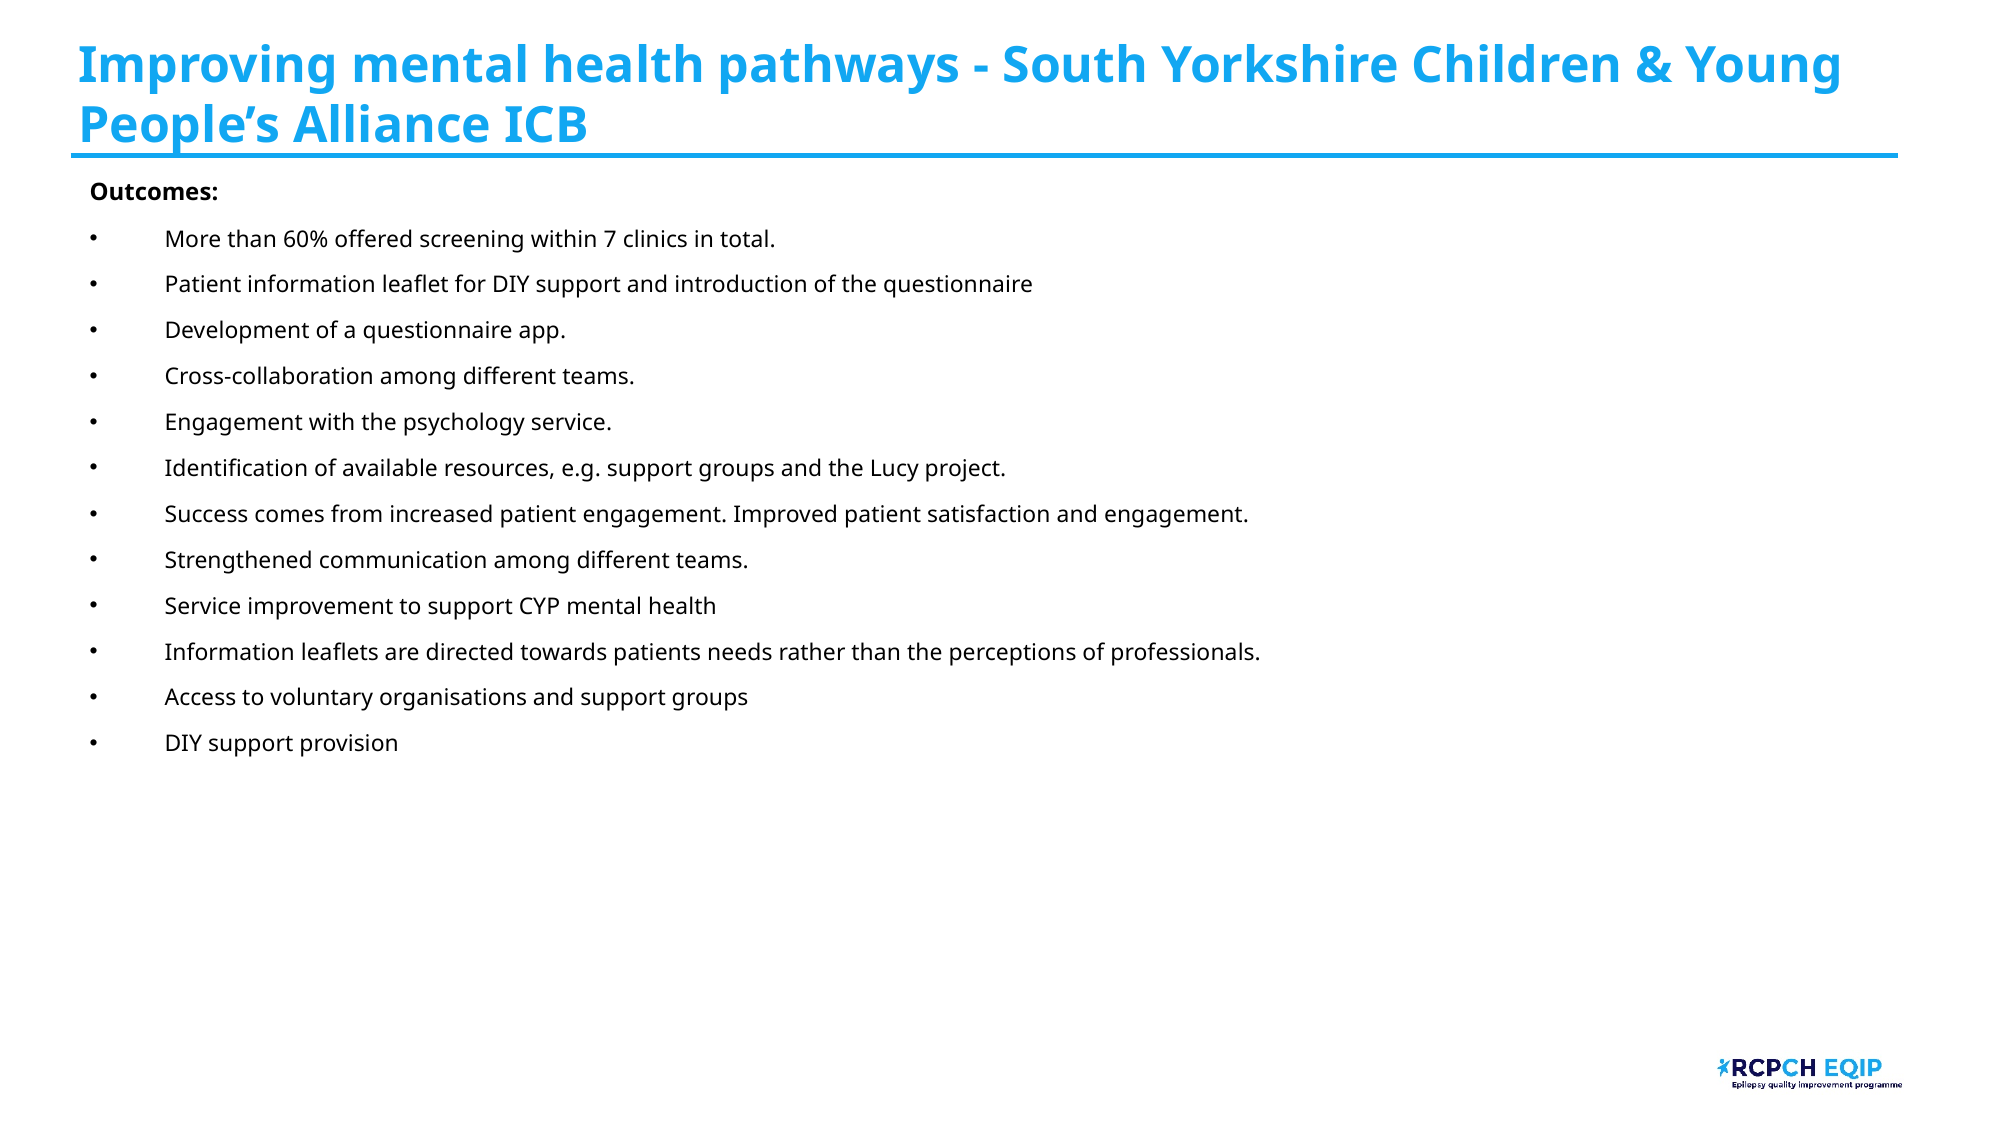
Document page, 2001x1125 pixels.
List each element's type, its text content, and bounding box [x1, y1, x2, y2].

list Outcomes: More than 60% offered screening within 7 clinics in total. Patient information leaflet for DIY support and introduction of the questionnaire Development of a questionnaire app. Cross-collaboration among different teams. Engagement with the psychology service. Identification of available resources, e.g. support groups and the Lucy project. Success comes from increased patient engagement. Improved patient satisfaction and engagement. Strengthened communication among different teams. Service improvement to support CYP mental health Information leaflets are directed towards patients needs rather than the perceptions of professionals. Access to voluntary organisations and support groups DIY support provision [74, 155, 1875, 1107]
text_box Improving mental health pathways - South Yorkshire Children & Young People’s Alliance​ ICB [63, 10, 1864, 115]
picture [1875, 1050, 1945, 1095]
